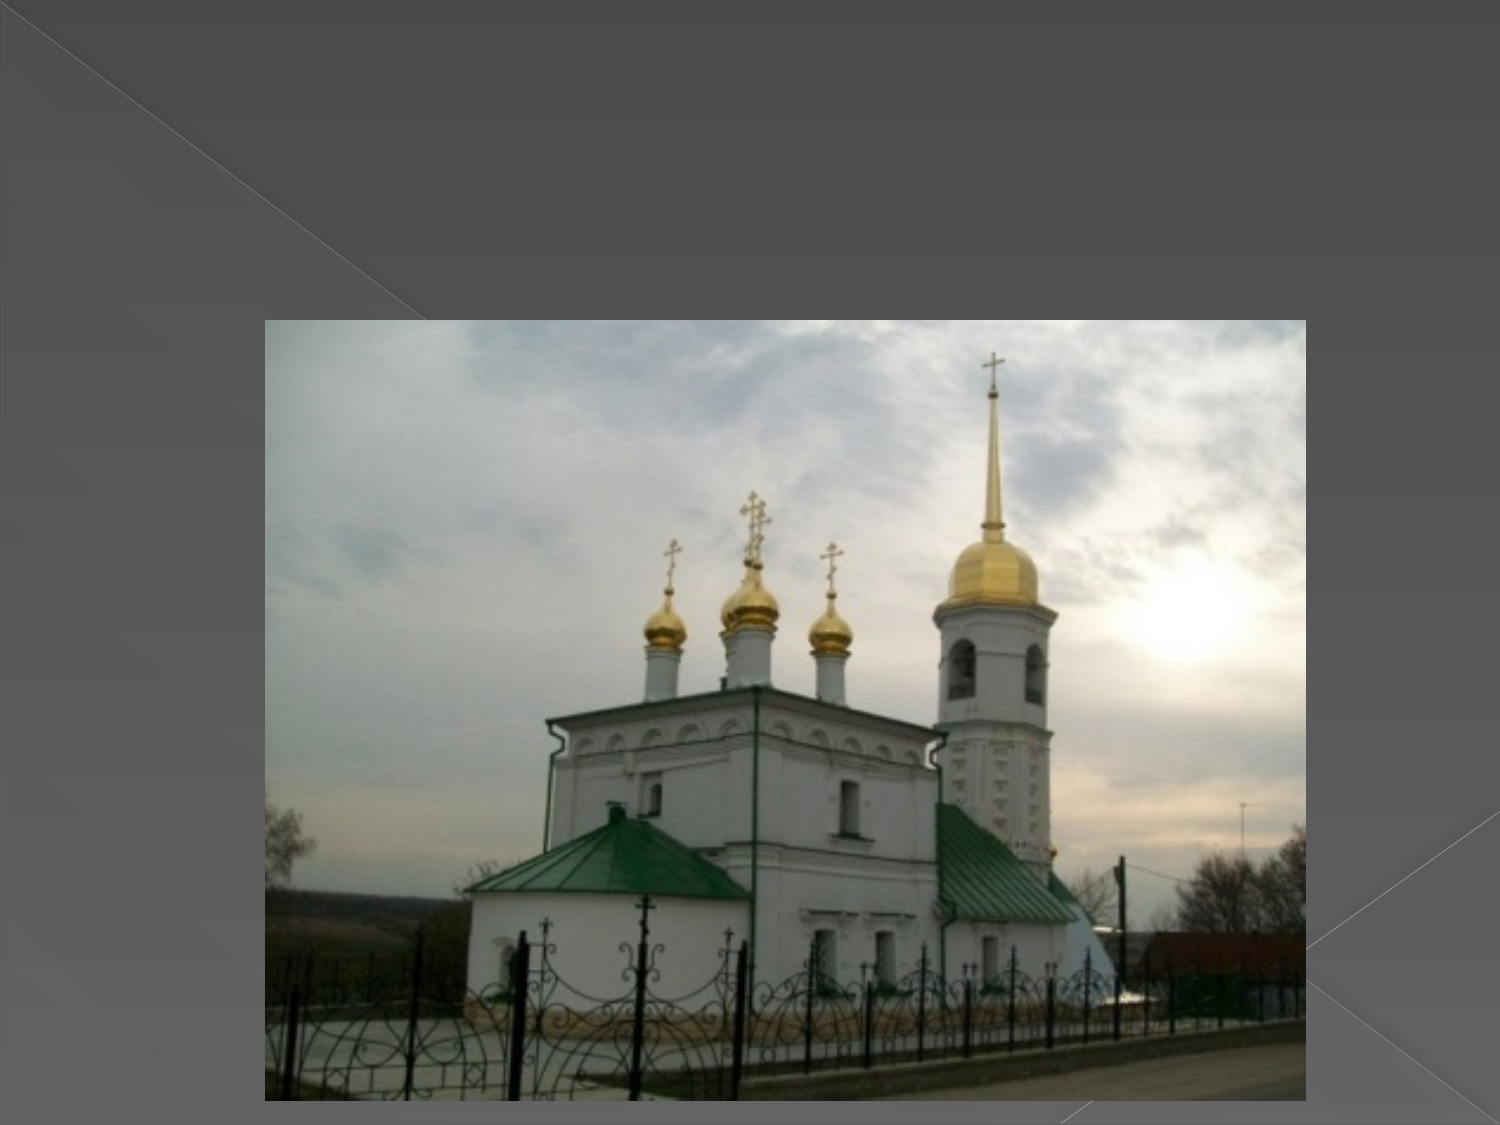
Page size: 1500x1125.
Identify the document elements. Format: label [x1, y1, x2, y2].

list [265, 320, 1306, 1101]
